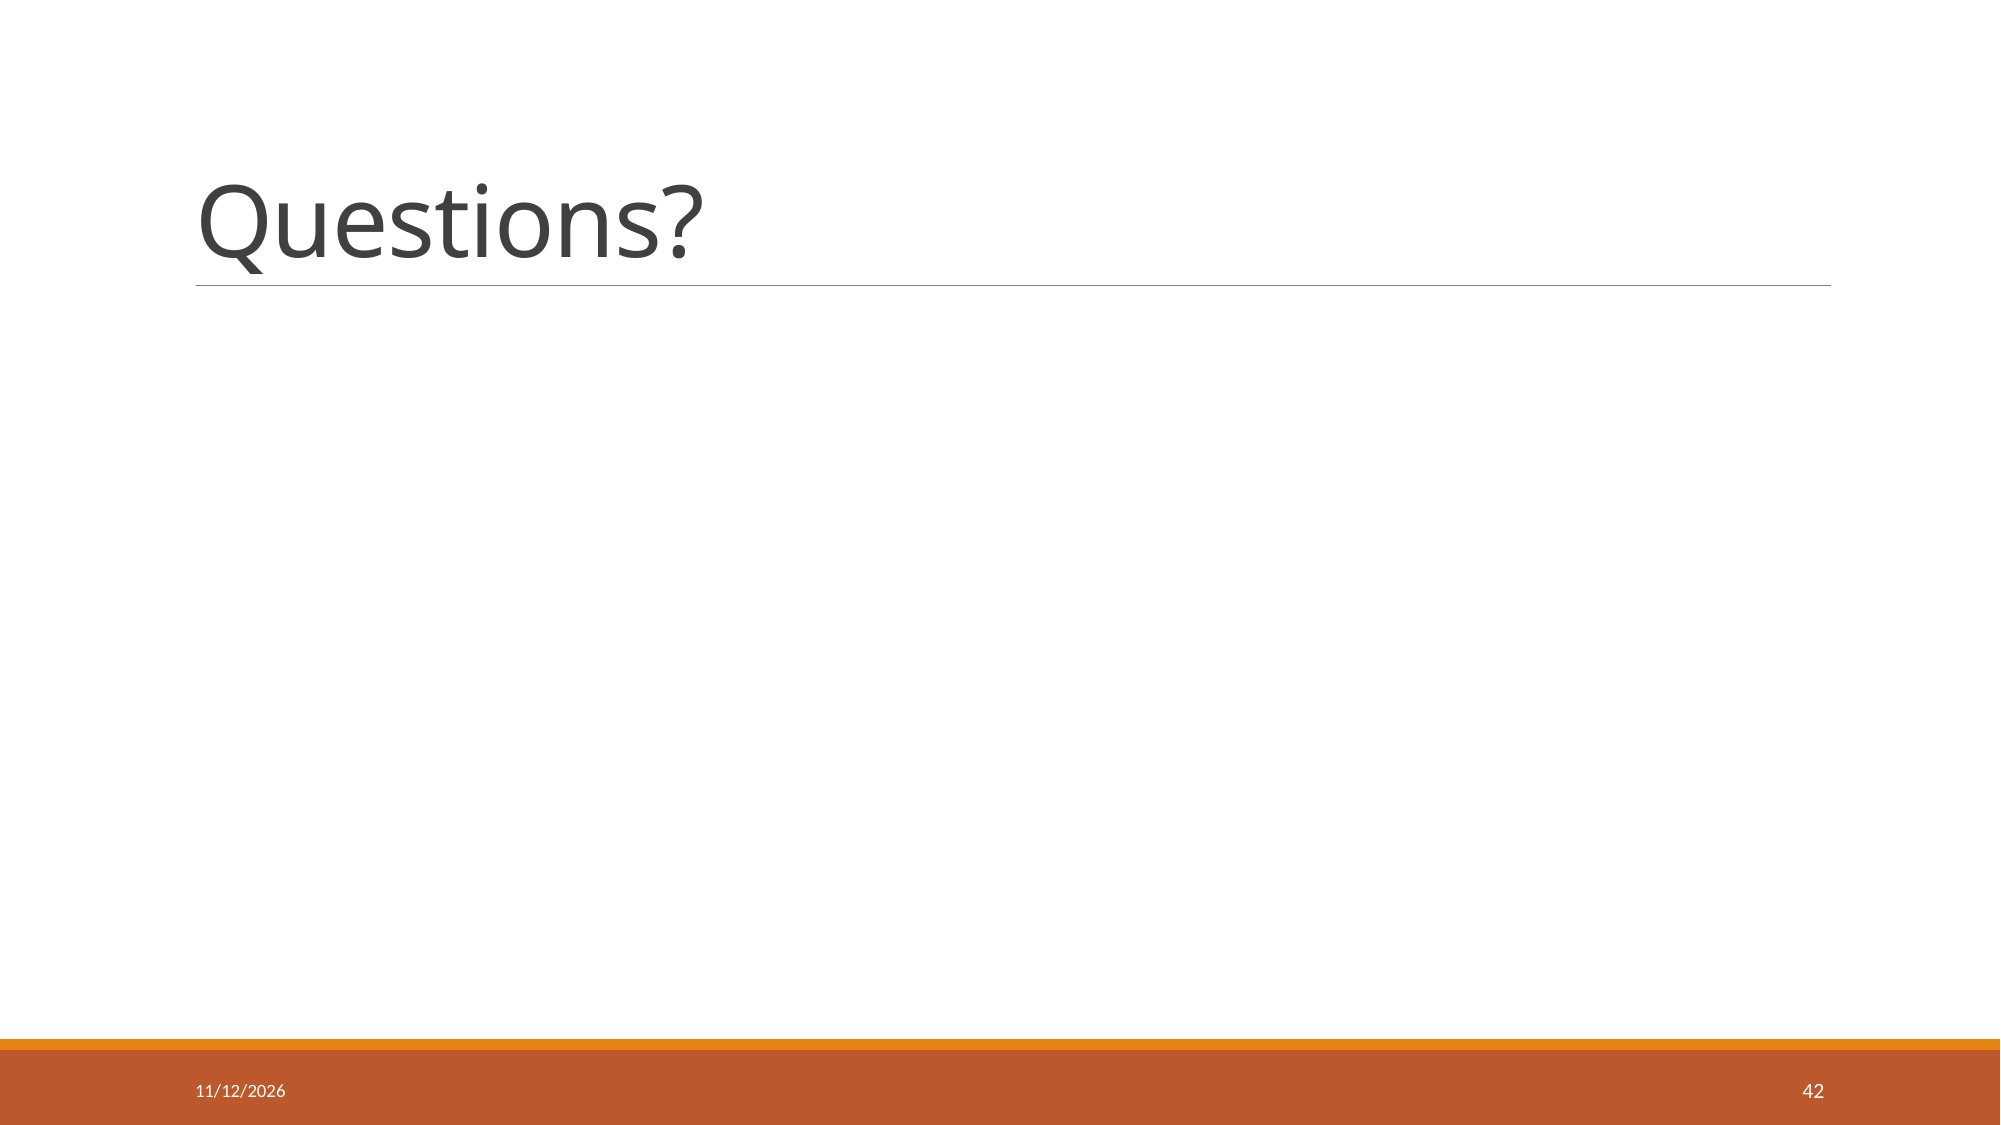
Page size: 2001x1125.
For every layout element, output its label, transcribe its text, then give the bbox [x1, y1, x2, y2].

title Questions? [180, 47, 1830, 285]
slide_number 42 [1624, 1059, 1840, 1120]
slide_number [180, 1059, 586, 1120]
